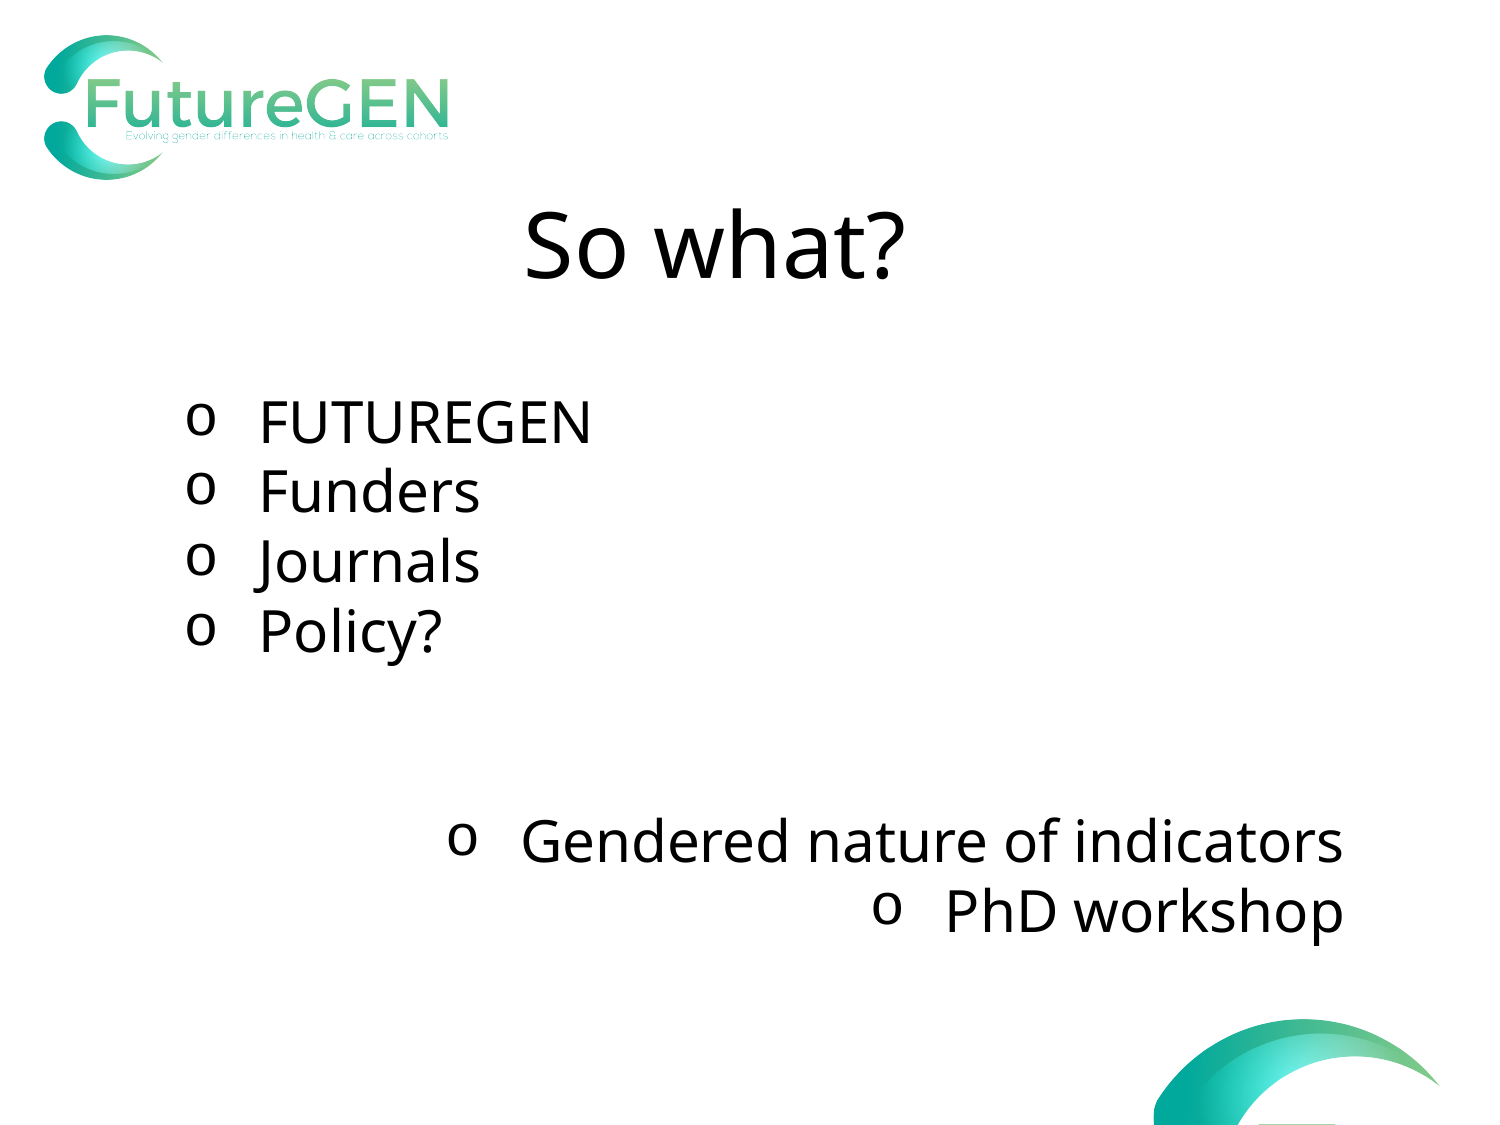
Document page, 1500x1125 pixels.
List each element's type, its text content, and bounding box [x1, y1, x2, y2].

picture [44, 35, 448, 180]
text_box FUTUREGEN Funders Journals Policy? Gendered nature of indicators PhD workshop [168, 377, 1360, 952]
text_box So what? [509, 179, 922, 304]
picture [1153, 1019, 1472, 1125]
